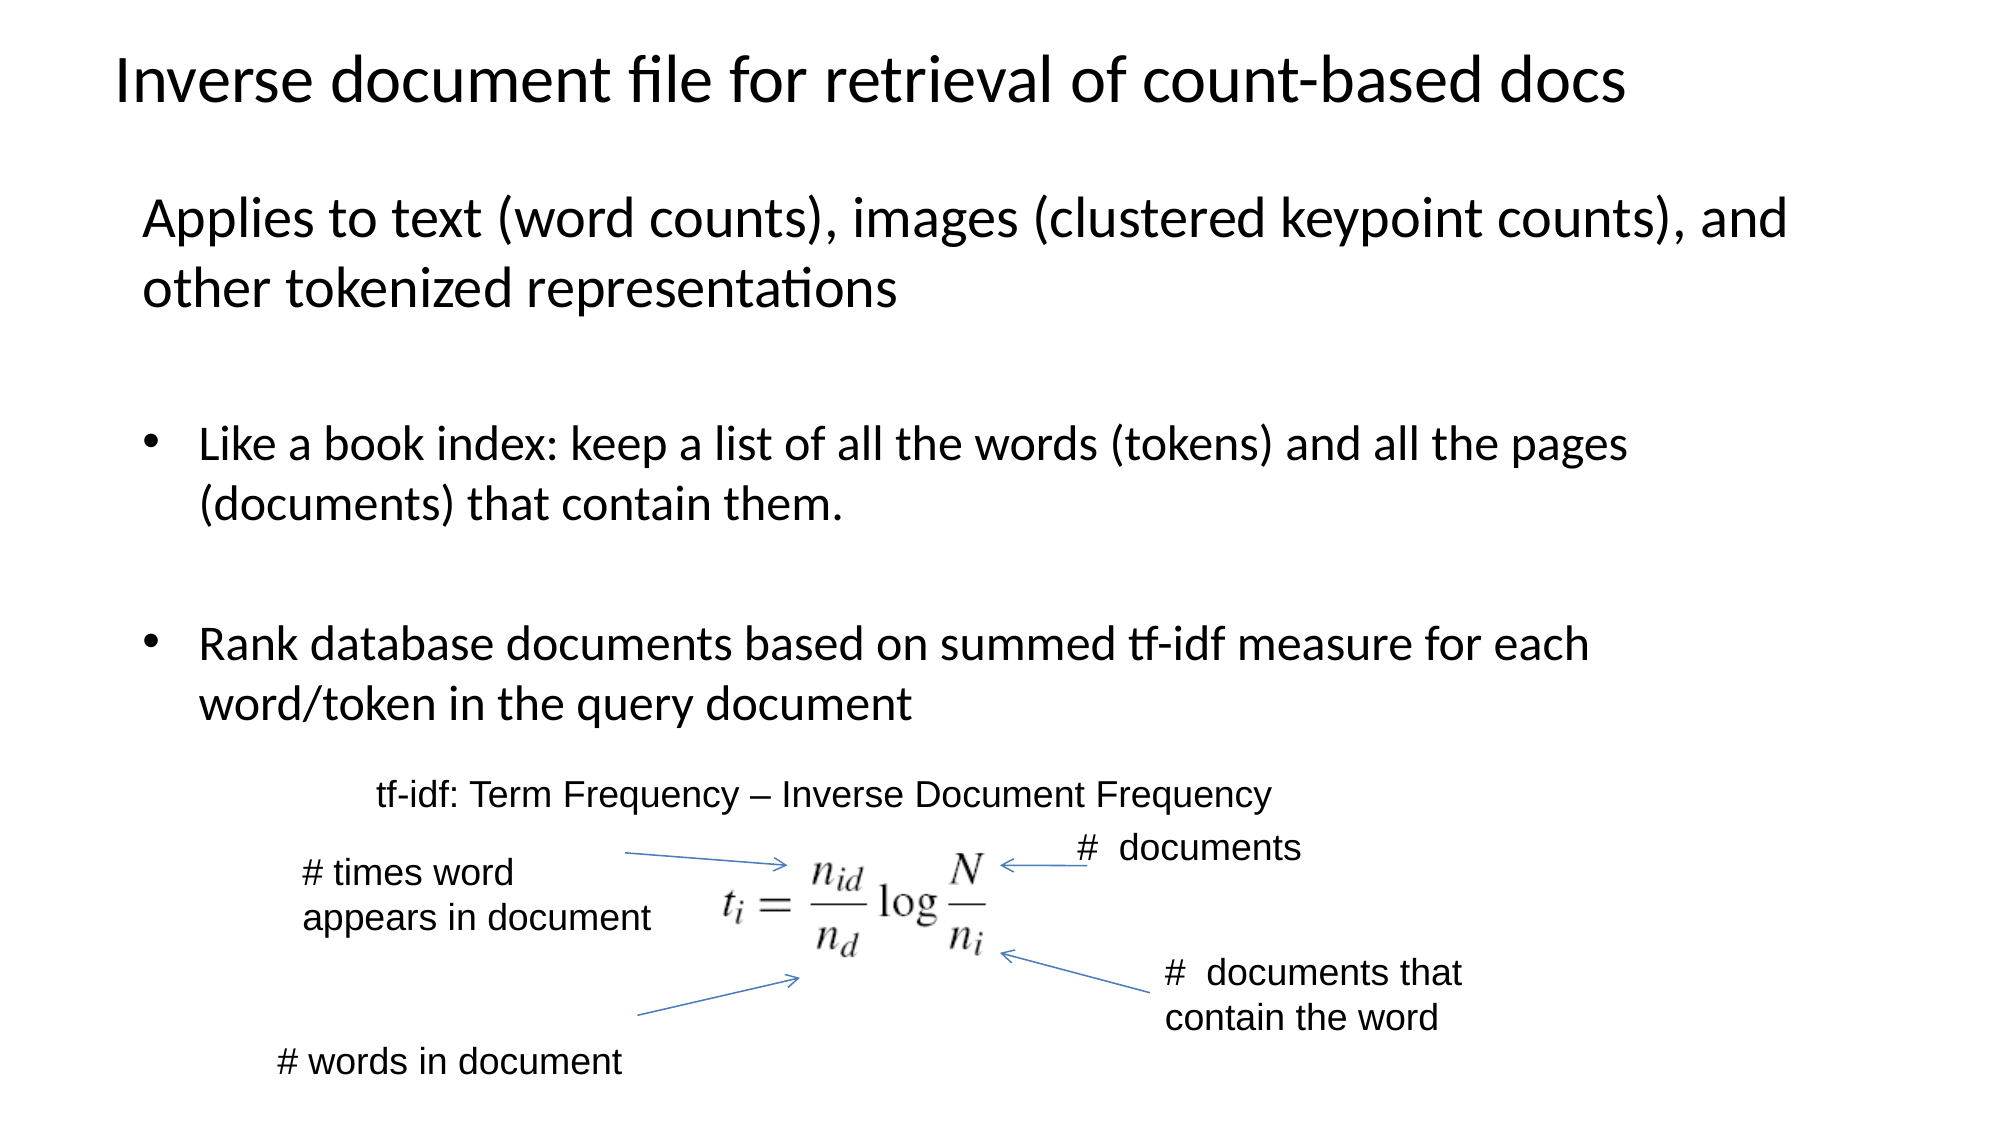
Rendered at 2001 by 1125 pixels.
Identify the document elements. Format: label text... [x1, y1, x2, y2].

title Inverse document file for retrieval of count-based docs [99, 0, 1900, 150]
text_box # words in document [262, 1029, 663, 1090]
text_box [999, 952, 1151, 994]
list Applies to text (word counts), images (clustered keypoint counts), and other tokenized representations Like a book index: keep a list of all the words (tokens) and all the pages (documents) that contain them. Rank database documents based on summed tf-idf measure for each word/token in the query document [127, 171, 1825, 1014]
picture [649, 800, 1033, 985]
text_box # documents [1062, 815, 1400, 876]
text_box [624, 852, 788, 866]
text_box # documents that contain the word [1149, 940, 1488, 1046]
text_box tf-idf: Term Frequency – Inverse Document Frequency [361, 762, 1288, 823]
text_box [637, 977, 801, 1016]
text_box # times word appears in document [287, 840, 644, 946]
